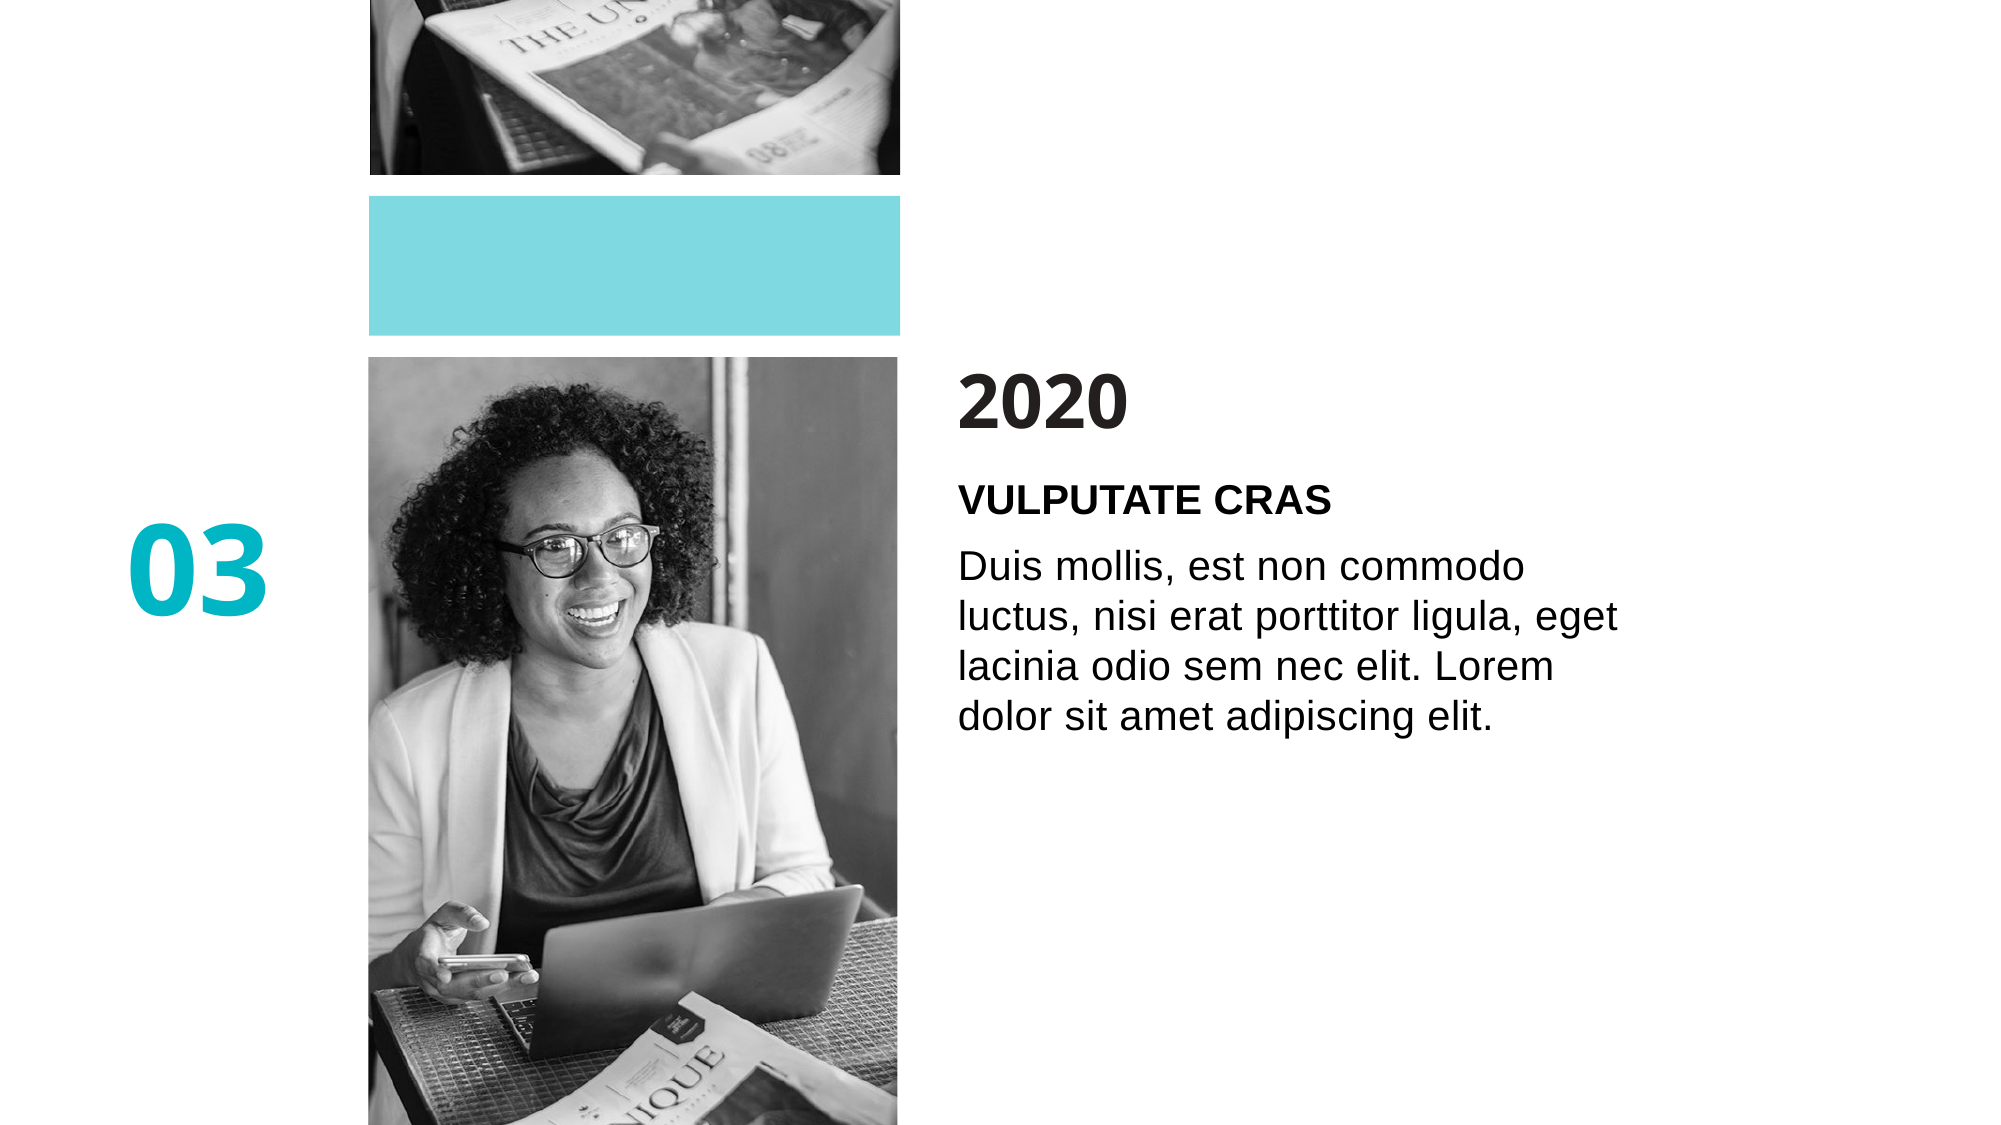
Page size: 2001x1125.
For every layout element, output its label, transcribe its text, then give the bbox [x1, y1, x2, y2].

text_box [367, 194, 902, 338]
text_box Vulputate Cras [957, 473, 1487, 522]
text_box 2020 [957, 353, 1487, 456]
text_box Duis mollis, est non commodo luctus, nisi erat porttitor ligula, eget lacinia odio sem nec elit. Lorem dolor sit amet adipiscing elit. [957, 538, 1633, 755]
text_box 03 [90, 481, 308, 648]
picture [369, 0, 901, 175]
picture [368, 357, 898, 1125]
